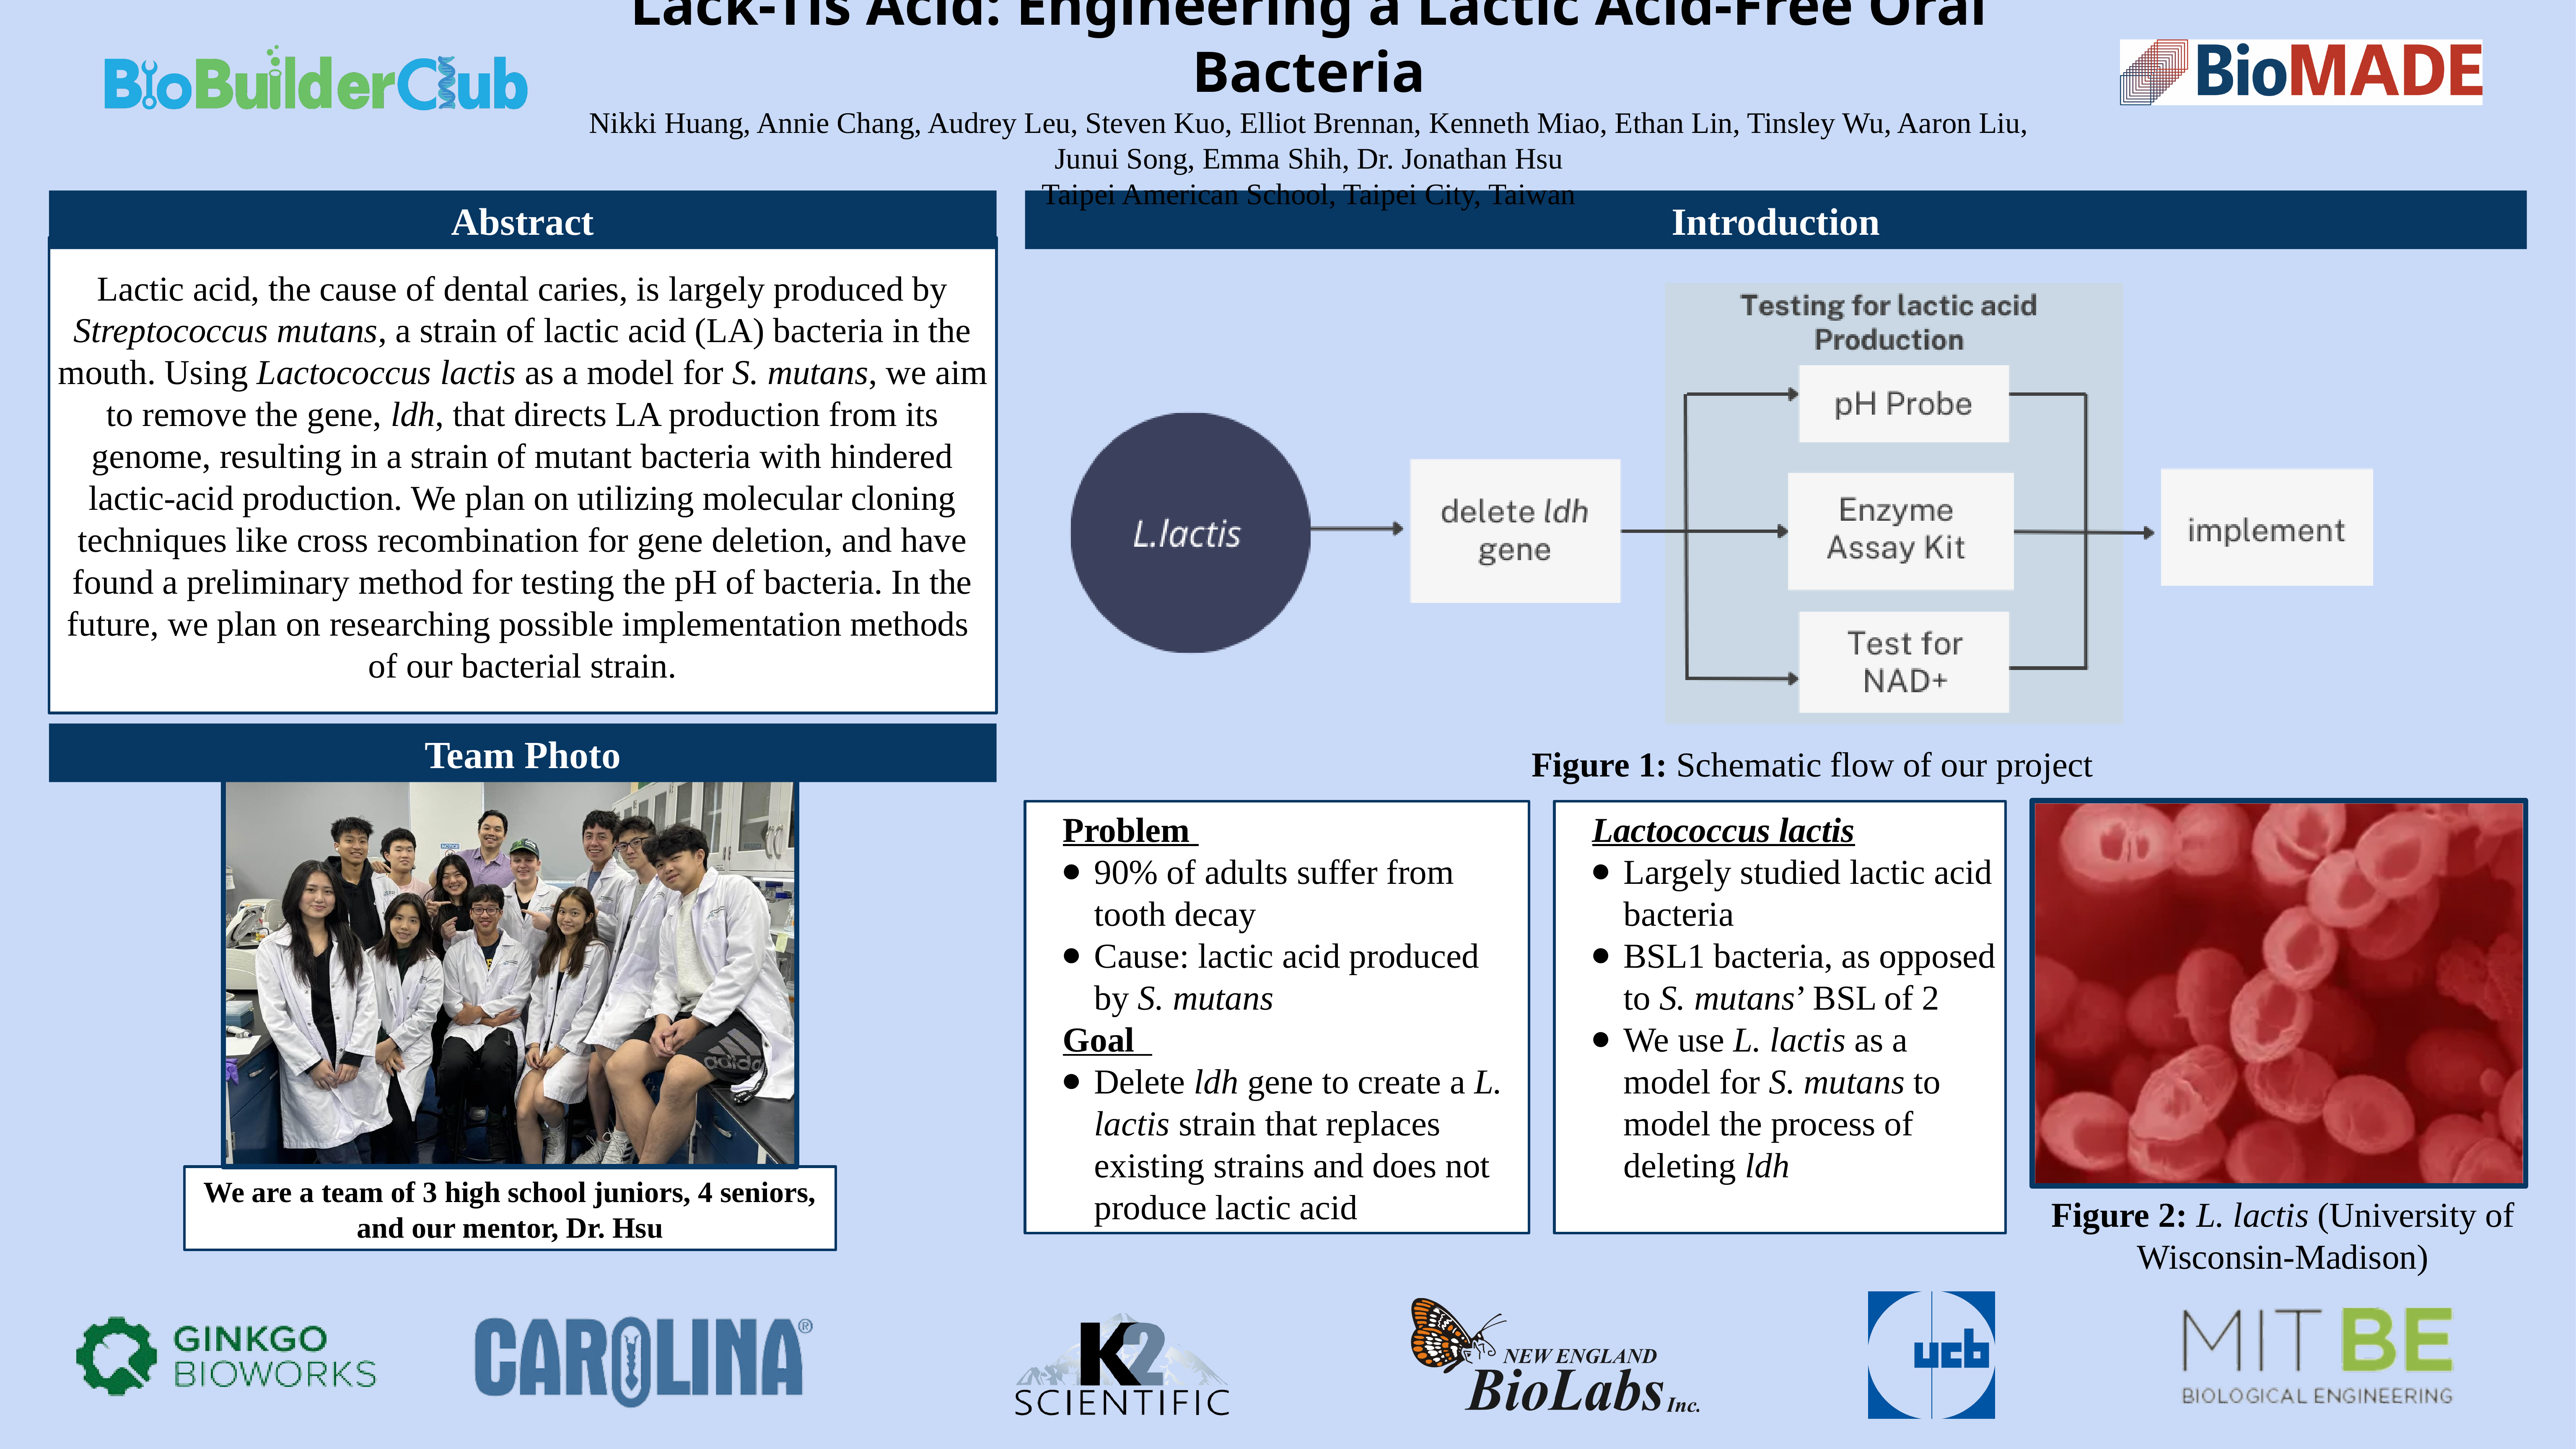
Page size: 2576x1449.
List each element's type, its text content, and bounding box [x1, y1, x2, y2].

picture [226, 732, 795, 1164]
text_box Lactococcus lactis Largely studied lactic acid bacteria BSL1 bacteria, as opposed to S. mutans’ BSL of 2 We use L. lactis as a model for S. mutans to model the process of deleting ldh [1554, 801, 2006, 1233]
picture [2035, 749, 2522, 1238]
text_box Figure 2: L. lactis (University of Wisconsin-Madison) [2039, 1186, 2527, 1251]
picture [1021, 193, 2531, 735]
picture [2120, 39, 2483, 105]
text_box Problem 90% of adults suffer from tooth decay Cause: lactic acid produced by S. mutans Goal Delete ldh gene to create a L. lactis strain that replaces existing strains and does not produce lactic acid [1025, 801, 1529, 1233]
text_box [999, 1298, 1242, 1423]
picture [1868, 1291, 1995, 1419]
text_box [452, 1302, 830, 1426]
text_box We are a team of 3 high school juniors, 4 seniors, and our mentor, Dr. Hsu [184, 1166, 836, 1250]
text_box Lactic acid, the cause of dental caries, is largely produced by Streptococcus mutans, a strain of lactic acid (LA) bacteria in the mouth. Using Lactococcus lactis as a model for S. mutans, we aim to remove the gene, ldh, that directs LA production from its genome, resulting in a strain of mutant bacteria with hindered lactic-acid production. We plan on utilizing molecular cloning techniques like cross recombination for gene deletion, and have found a preliminary method for testing the pH of bacteria. In the future, we plan on researching possible implementation methods of our bacterial strain. [49, 249, 997, 713]
text_box Introduction [1025, 190, 2527, 192]
text_box [49, 1245, 398, 1449]
text_box Figure 1: Schematic flow of our project [1062, 735, 2564, 801]
picture [1410, 1298, 1700, 1412]
text_box Abstract [49, 190, 997, 249]
picture [72, 0, 560, 182]
text_box Lack-Tis Acid: Engineering a Lactic Acid-Free Oral Bacteria Nikki Huang, Annie Chang, Audrey Leu, Steven Kuo, Elliot Brennan, Kenneth Miao, Ethan Lin, Tinsley Wu, Aaron Liu, Junui Song, Emma Shih, Dr. Jonathan Hsu Taipei American School, Taipei City, Taiwan [562, 0, 2066, 183]
text_box [2164, 1291, 2475, 1426]
text_box Team Photo [49, 723, 997, 782]
